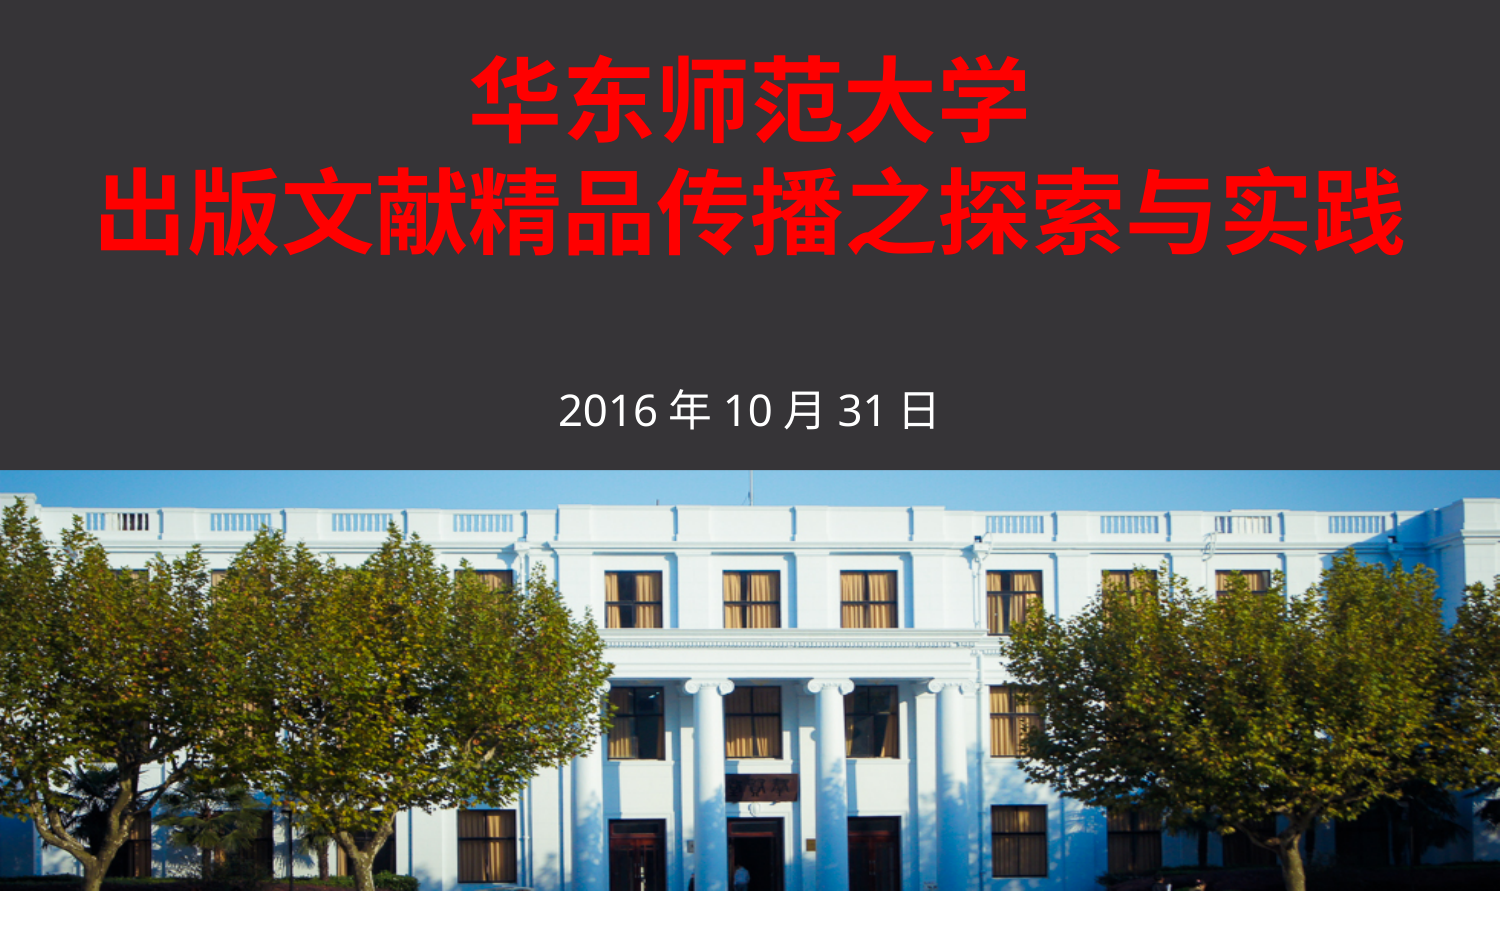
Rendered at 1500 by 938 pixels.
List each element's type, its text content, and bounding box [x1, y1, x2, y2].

picture [0, 470, 1500, 891]
text_box 华东师范大学 出版文献精品传播之探索与实践 2016年10月31日 [0, 0, 1500, 469]
